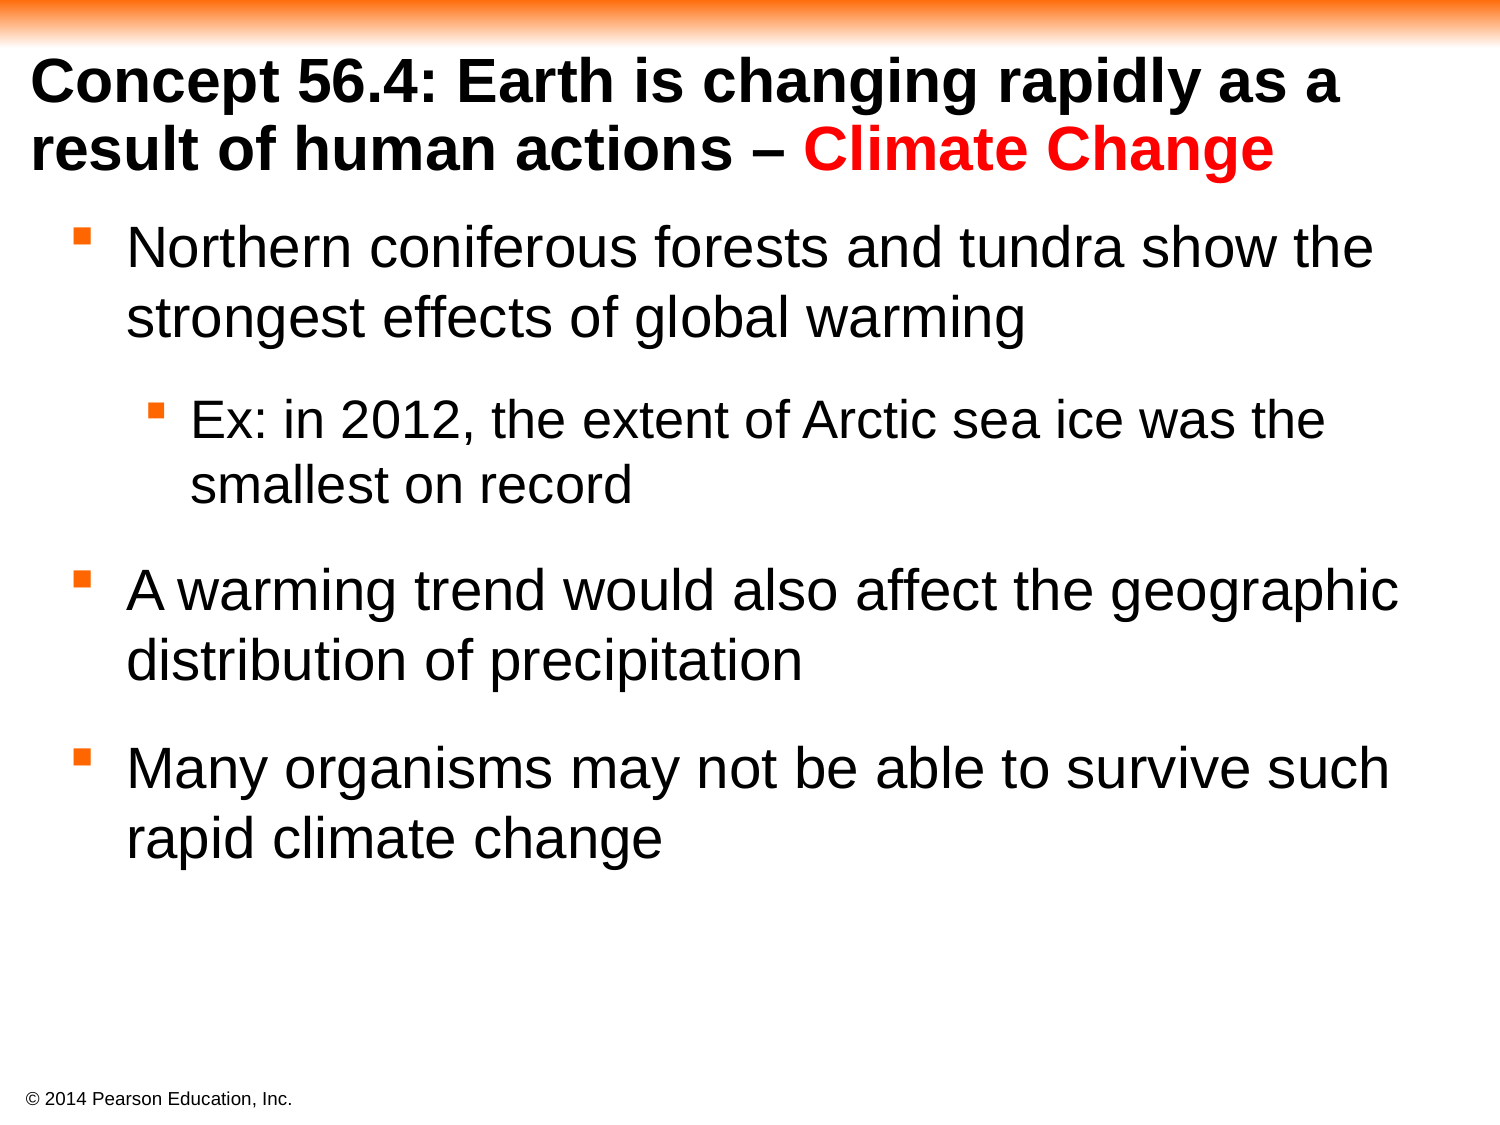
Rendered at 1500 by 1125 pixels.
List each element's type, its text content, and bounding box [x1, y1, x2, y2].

list Northern coniferous forests and tundra show the strongest effects of global warming Ex: in 2012, the extent of Arctic sea ice was the smallest on record A warming trend would also affect the geographic distribution of precipitation Many organisms may not be able to survive such rapid climate change [69, 208, 1464, 1042]
title Concept 56.4: Earth is changing rapidly as a result of human actions – Climate Change [29, 49, 1470, 184]
